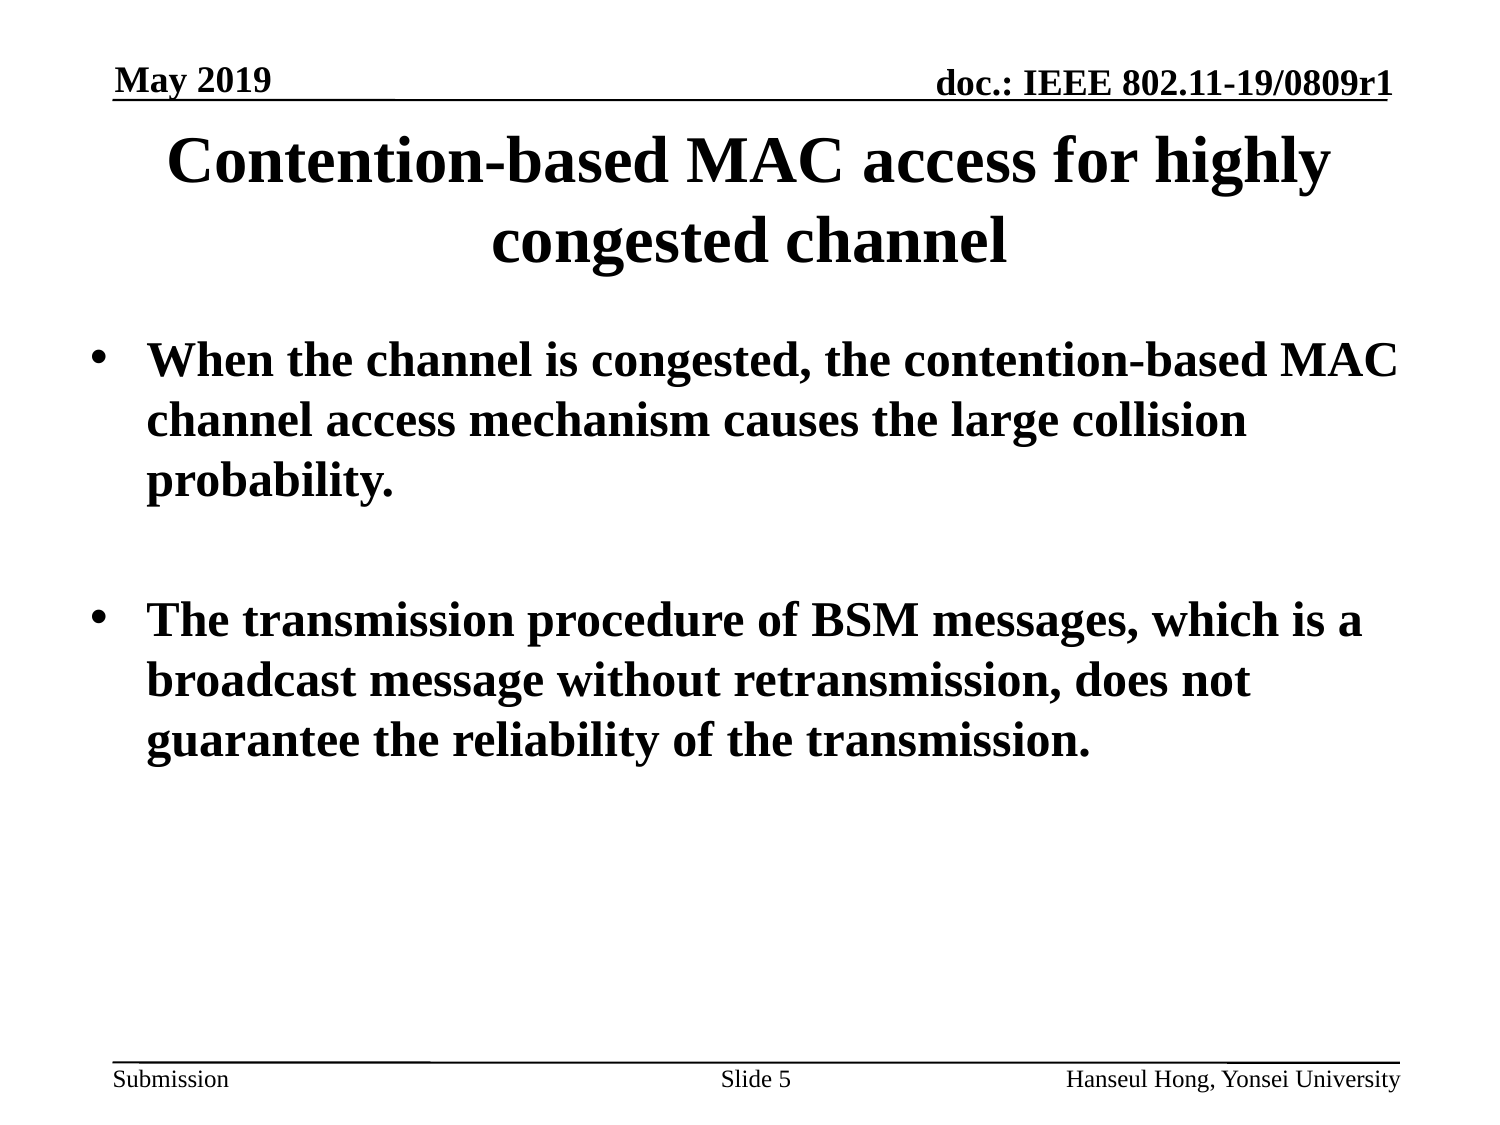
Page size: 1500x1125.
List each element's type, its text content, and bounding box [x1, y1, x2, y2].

title Contention-based MAC access for highly congested channel [74, 101, 1426, 290]
list When the channel is congested, the contention-based MAC channel access mechanism causes the large collision probability. The transmission procedure of BSM messages, which is a broadcast message without retransmission, does not guarantee the reliability of the transmission. [74, 318, 1426, 1062]
